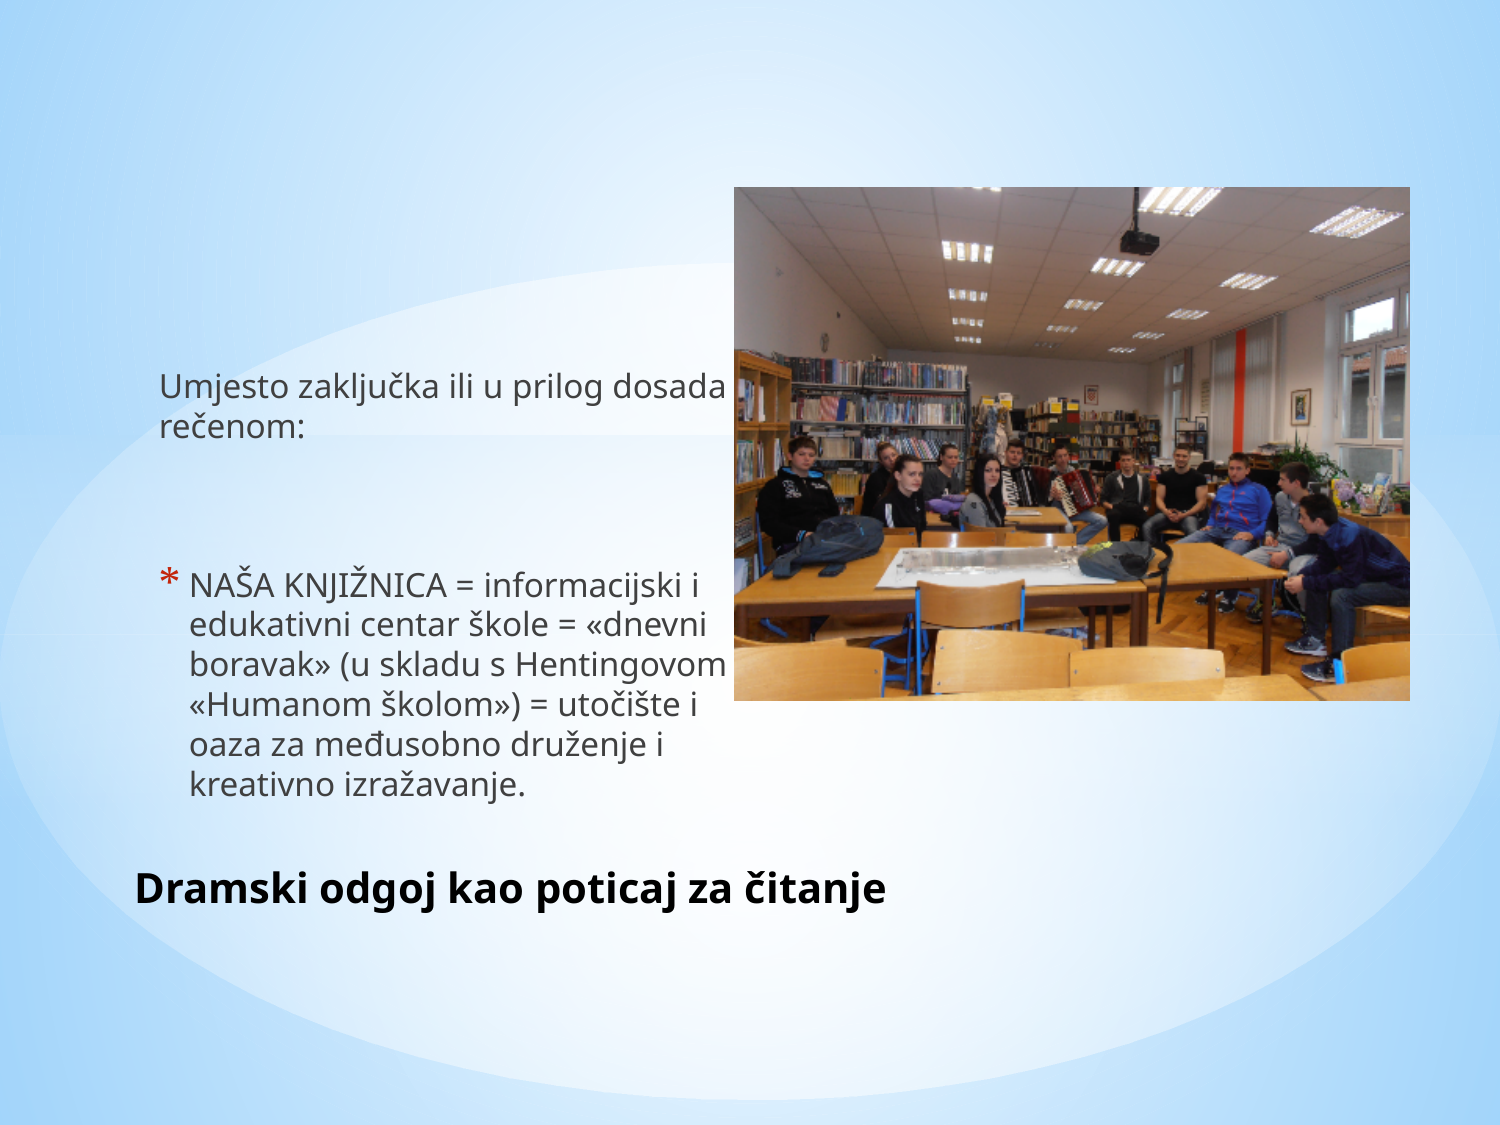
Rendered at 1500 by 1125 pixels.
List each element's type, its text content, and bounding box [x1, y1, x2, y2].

title Dramski odgoj kao poticaj za čitanje [119, 732, 1167, 920]
list Umjesto zaključka ili u prilog dosada rečenom: NAŠA KNJIŽNICA = informacijski i edukativni centar škole = «dnevni boravak» (u skladu s Hentingovom «Humanom školom») = utočište i oaza za međusobno druženje i kreativno izražavanje. [144, 255, 750, 732]
picture [733, 187, 1410, 701]
